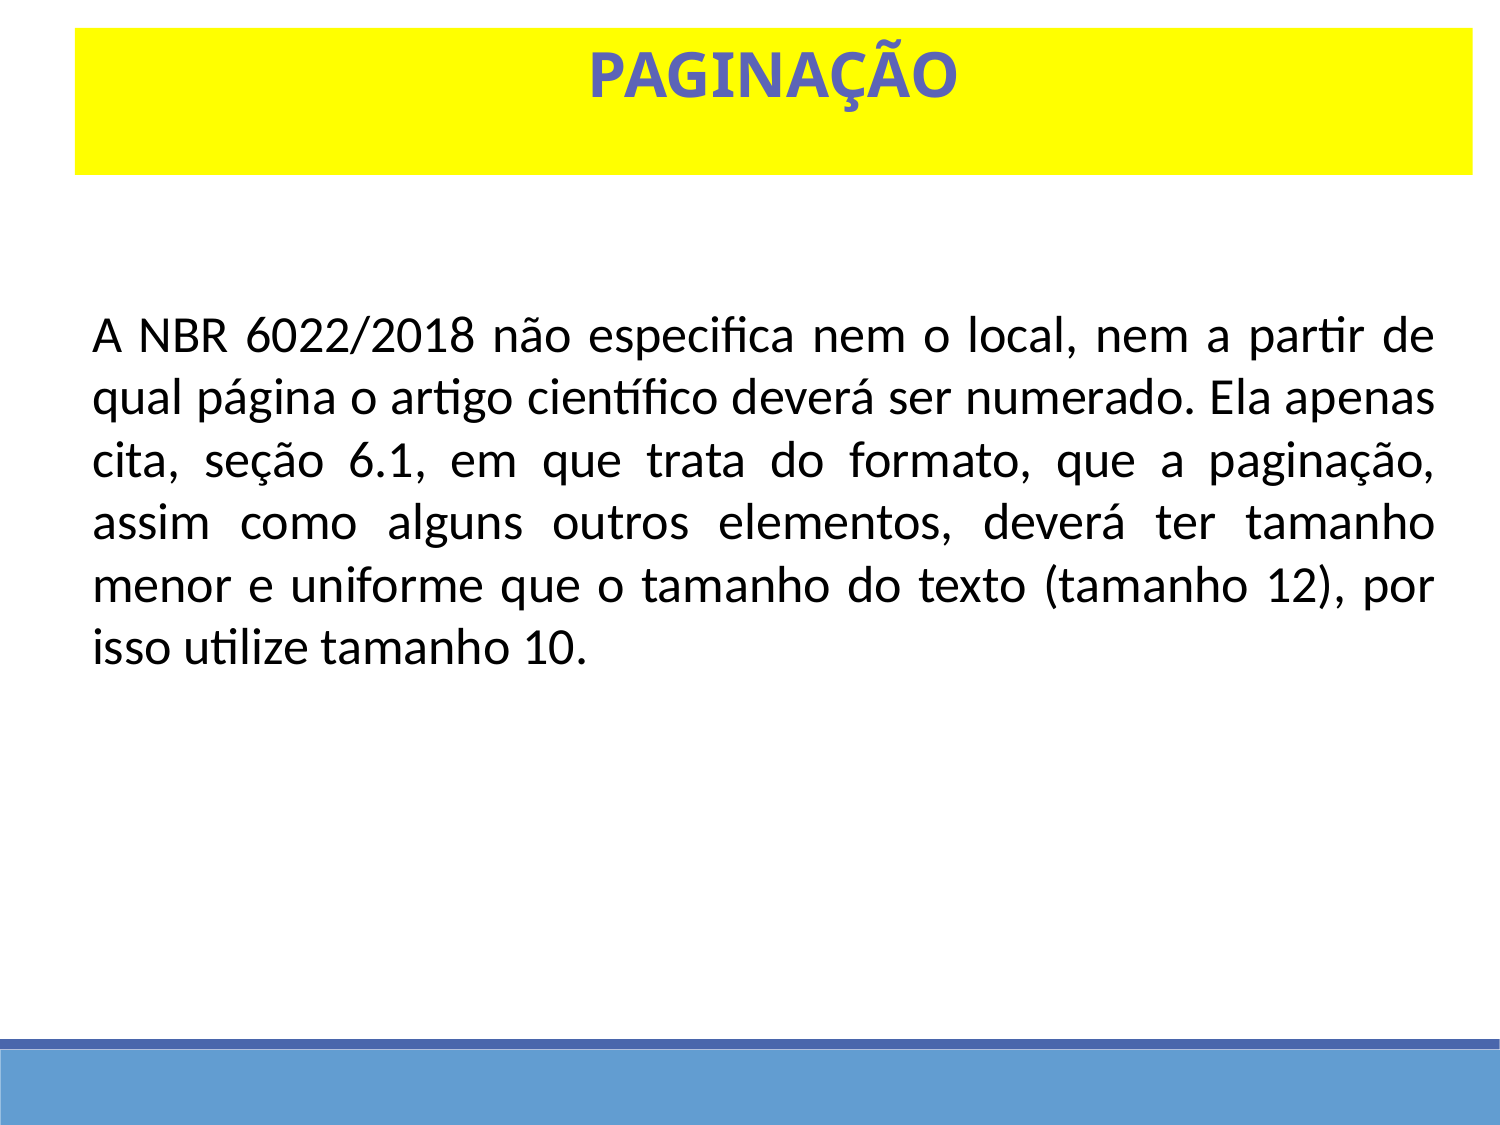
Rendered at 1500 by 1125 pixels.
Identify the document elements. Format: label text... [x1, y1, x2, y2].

text_box A NBR 6022/2018 não especifica nem o local, nem a partir de qual página o artigo científico deverá ser numerado. Ela apenas cita, seção 6.1, em que trata do formato, que a paginação, assim como alguns outros elementos, deverá ter tamanho menor e uniforme que o tamanho do texto (tamanho 12), por isso utilize tamanho 10. [77, 292, 1452, 683]
text_box Paginação [74, 27, 1473, 175]
